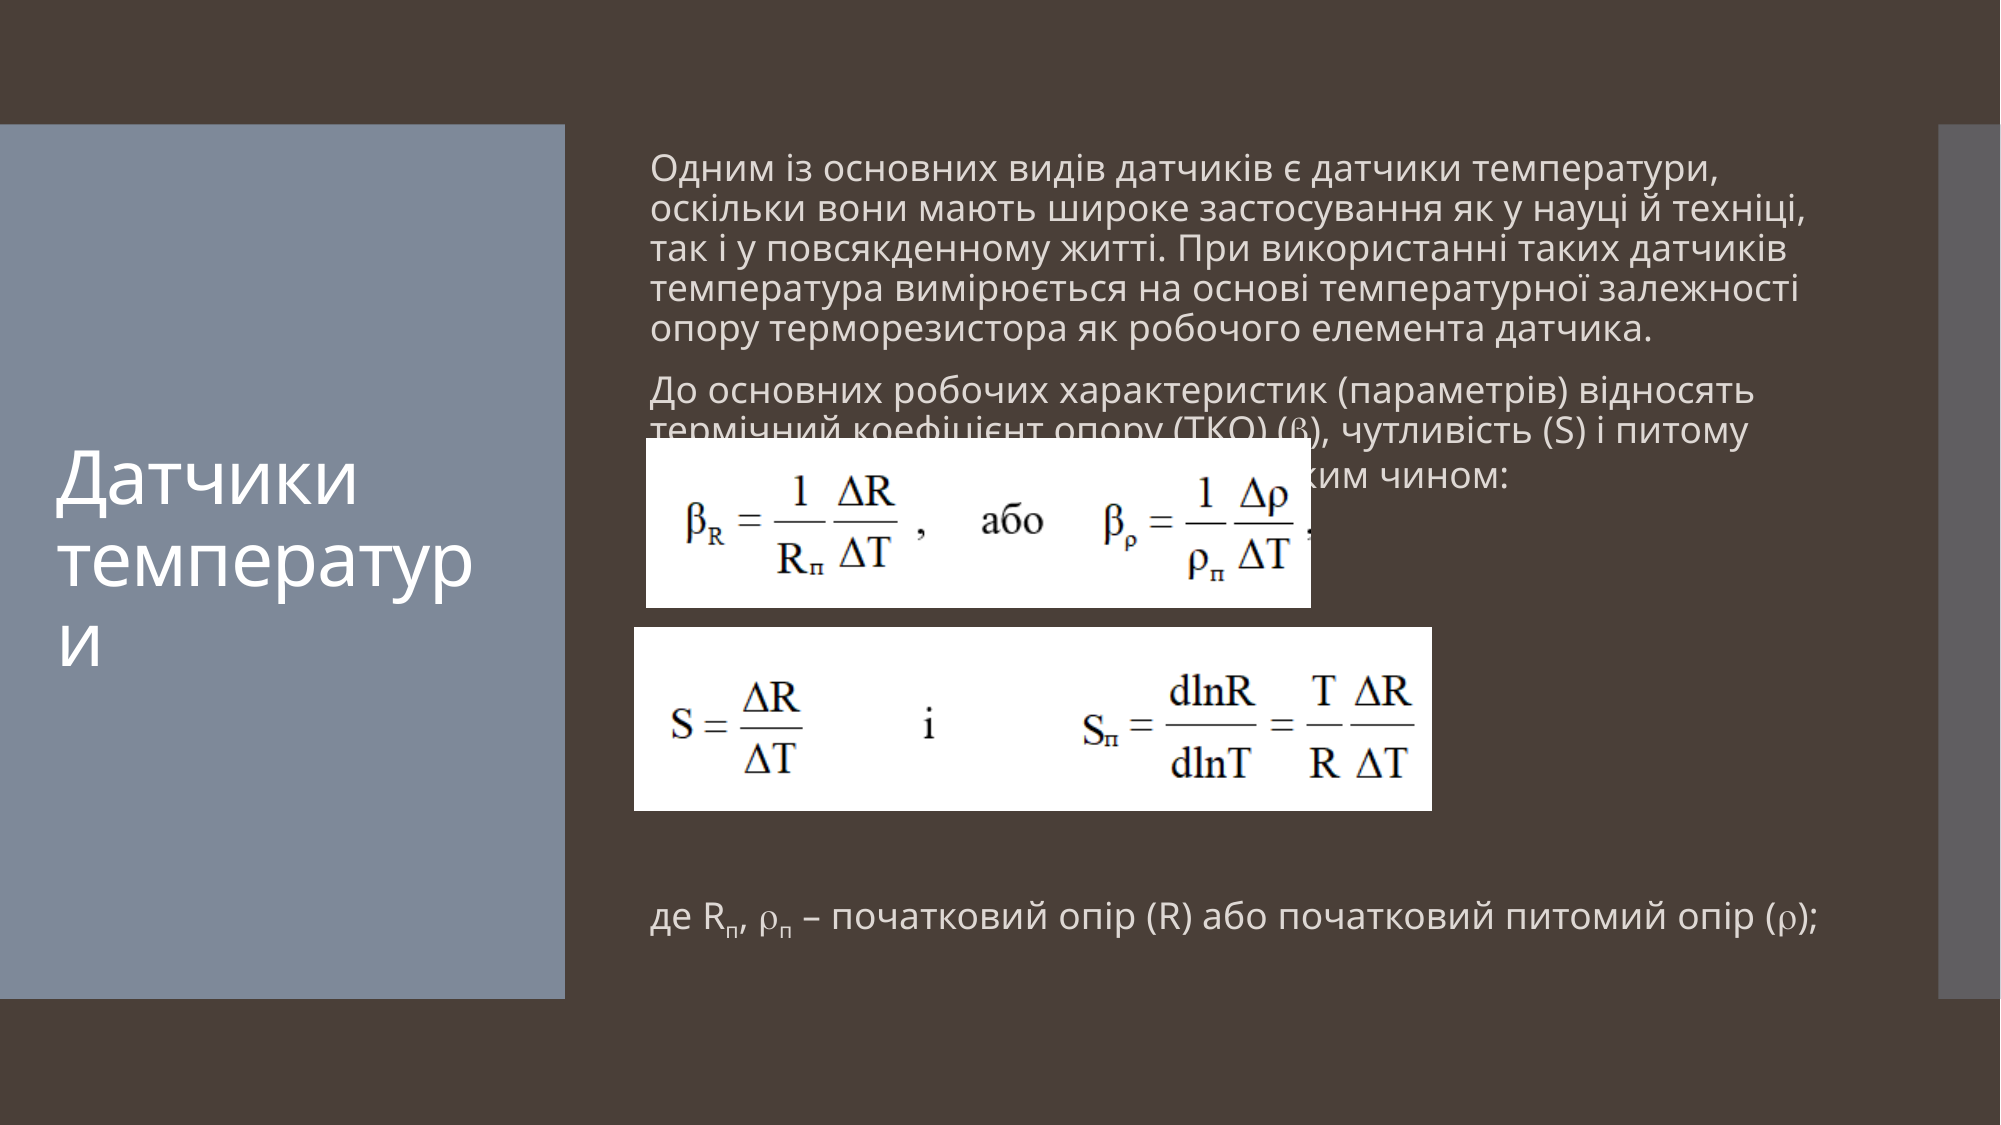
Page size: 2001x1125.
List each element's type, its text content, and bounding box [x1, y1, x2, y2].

picture [634, 627, 1432, 811]
picture [646, 438, 1312, 608]
title Датчики температури [41, 184, 525, 940]
list Одним із основних видів датчиків є датчики температури, оскільки вони мають широке застосування як у науці й техніці, так і у повсякденному житті. При використанні таких датчиків температура вимірюється на основі температурної залежності опору терморезистора як робочого елемента датчика. До основних робочих характеристик (параметрів) відносять термічний коефіцієнт опору (ТКО) (), чутливість (S) і питому чутливість (Sп), які визначаються таким чином: де Rп, п – початковий опір (R) або початковий питомий опір (); [634, 141, 1835, 982]
